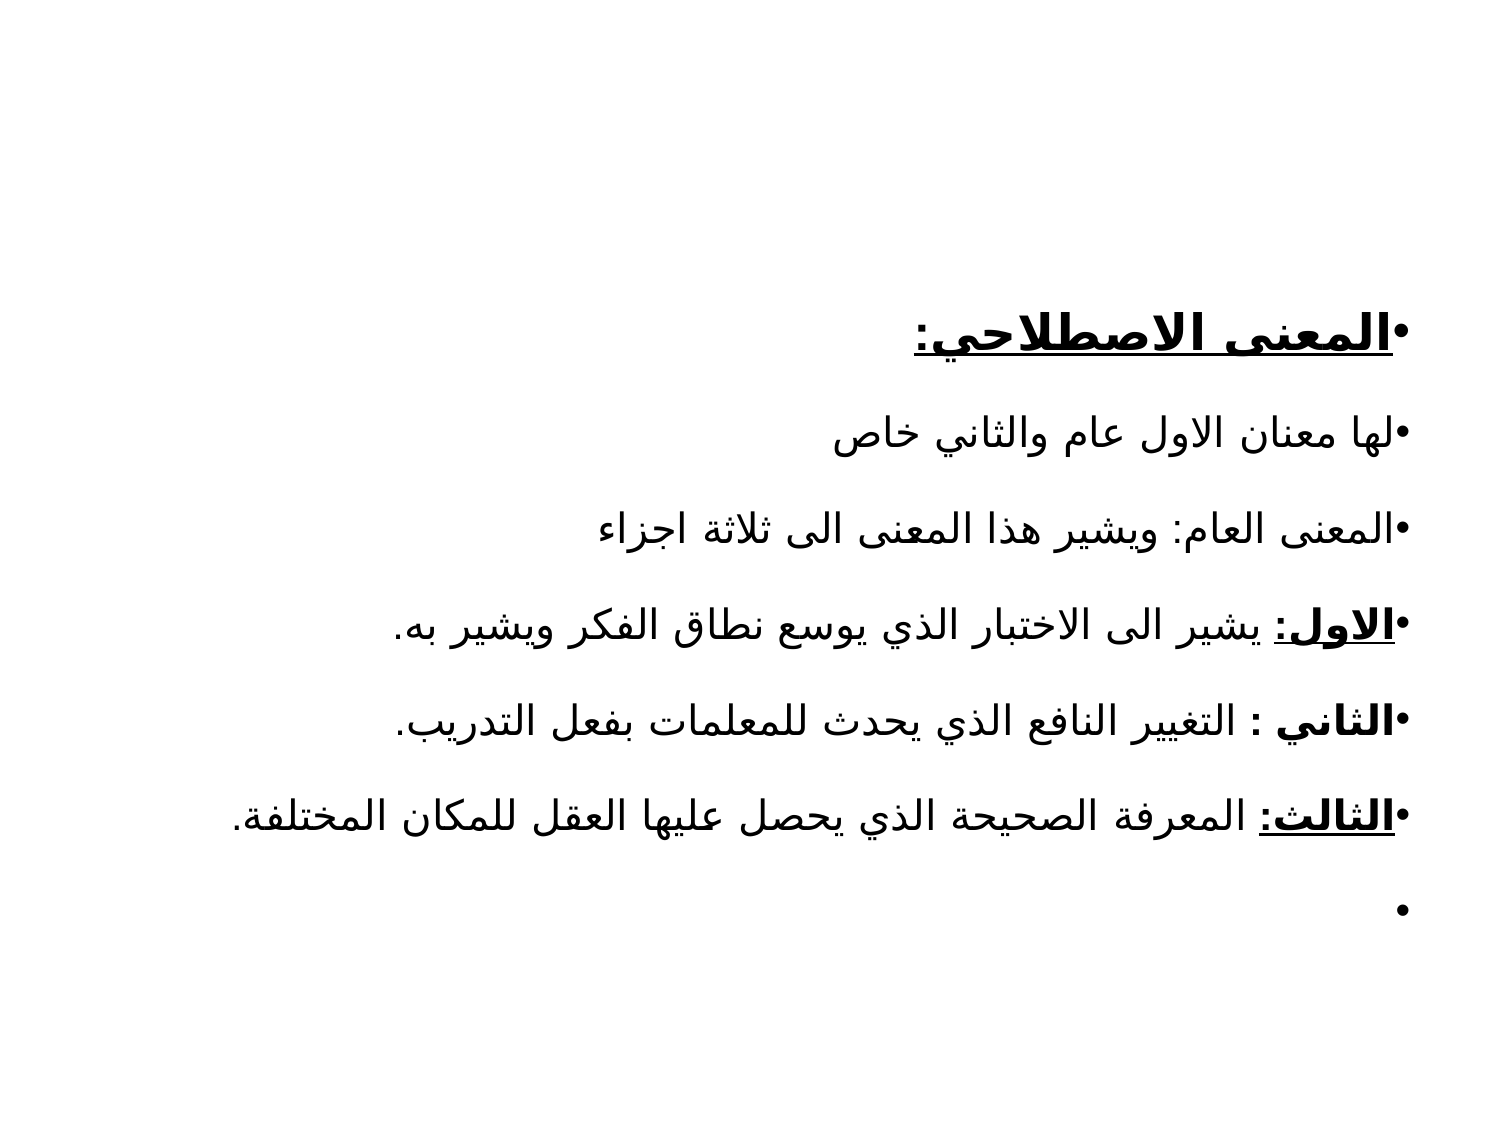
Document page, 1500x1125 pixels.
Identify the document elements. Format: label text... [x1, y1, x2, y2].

list المعنى الاصطلاحي: لها معنان الاول عام والثاني خاص المعنى العام: ويشير هذا المعنى الى ثلاثة اجزاء الاول: يشير الى الاختبار الذي يوسع نطاق الفكر ويشير به. الثاني : التغيير النافع الذي يحدث للمعلمات بفعل التدريب. الثالث: المعرفة الصحيحة الذي يحصل عليها العقل للمكان المختلفة. [75, 262, 1425, 1005]
